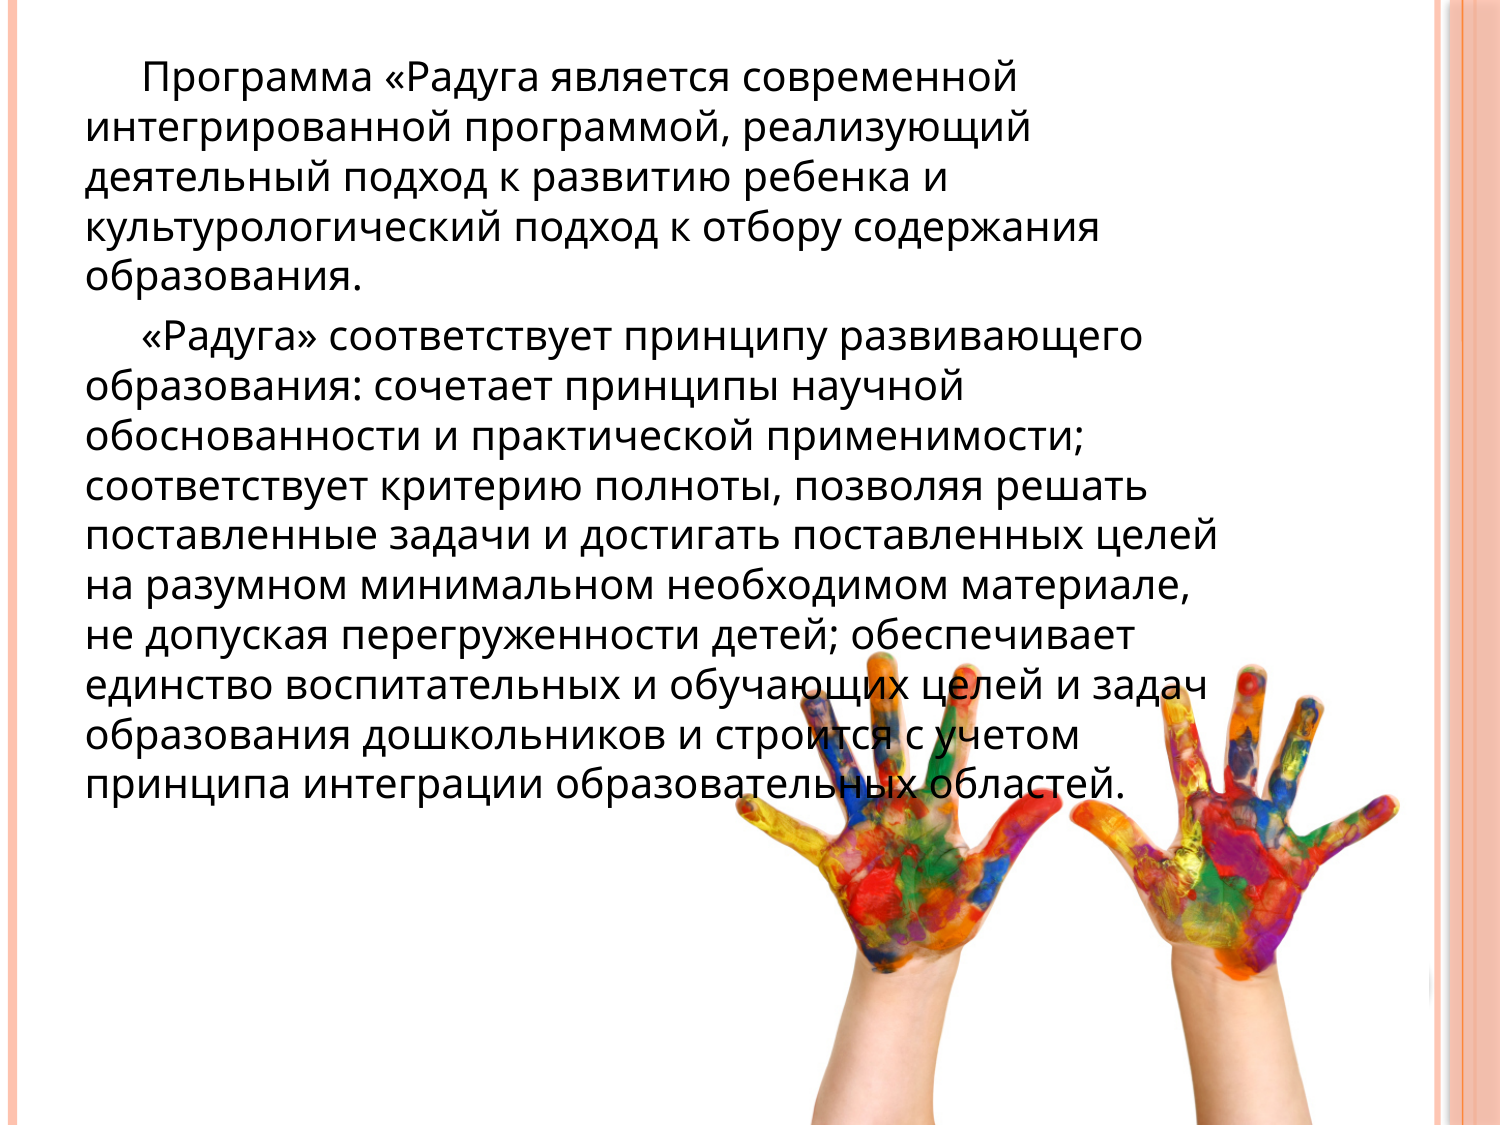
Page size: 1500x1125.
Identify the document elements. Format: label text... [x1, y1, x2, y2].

list Программа «Радуга является современной интегрированной программой, реализующий деятельный подход к развитию ребенка и культурологический подход к отбору содержания образования. «Радуга» соответствует принципу развивающего образования: сочетает принципы научной обоснованности и практической применимости; соответствует критерию полноты, позволяя решать поставленные задачи и достигать поставленных целей на разумном минимальном необходимом материале, не допуская перегруженности детей; обеспечивает единство воспитательных и обучающих целей и задач образования дошкольников и строится с учетом принципа интеграции образовательных областей. [29, 42, 1255, 823]
picture [702, 607, 1429, 1125]
